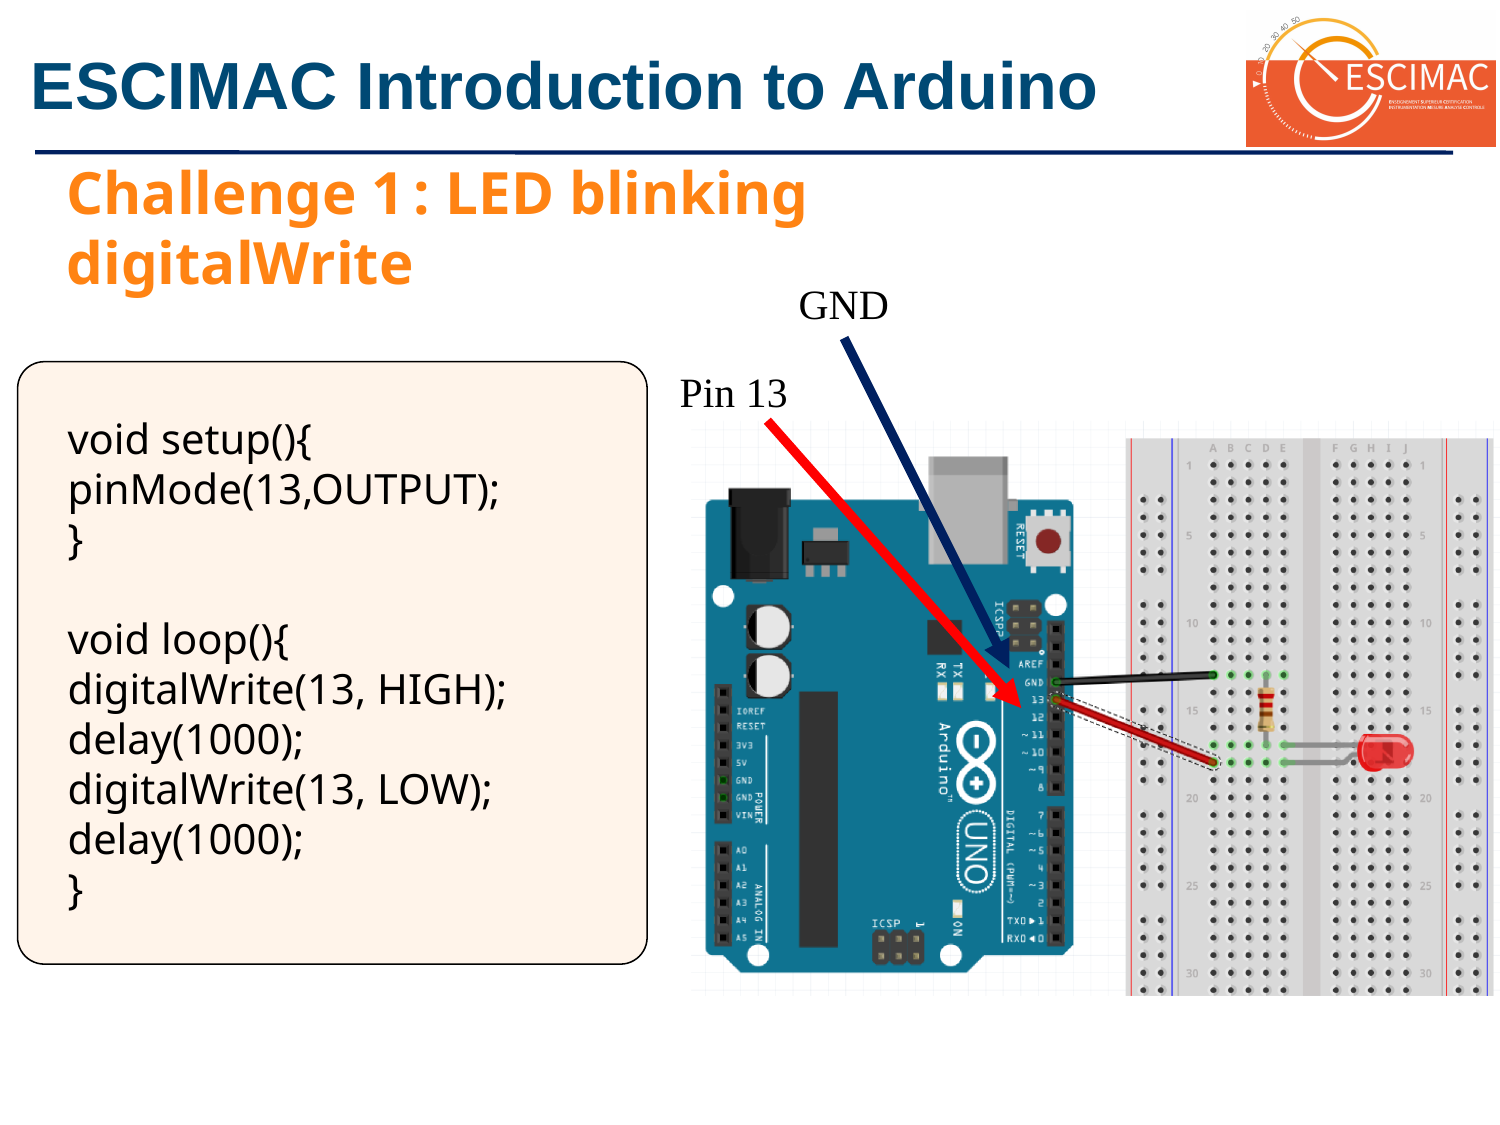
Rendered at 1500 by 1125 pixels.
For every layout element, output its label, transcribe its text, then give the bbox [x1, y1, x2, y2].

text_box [843, 337, 1010, 419]
picture [810, 300, 1386, 1116]
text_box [767, 420, 1022, 709]
text_box [17, 361, 52, 965]
text_box [523, 361, 648, 965]
text_box GND [783, 270, 905, 336]
picture [1246, 10, 1496, 147]
text_box void setup(){ pinMode(13,OUTPUT); } void loop(){ digitalWrite(13, HIGH); delay(1000); digitalWrite(13, LOW); delay(1000); } [52, 354, 523, 970]
text_box Challenge 1 : LED blinking digitalWrite [51, 148, 824, 304]
text_box Pin 13 [664, 358, 803, 424]
